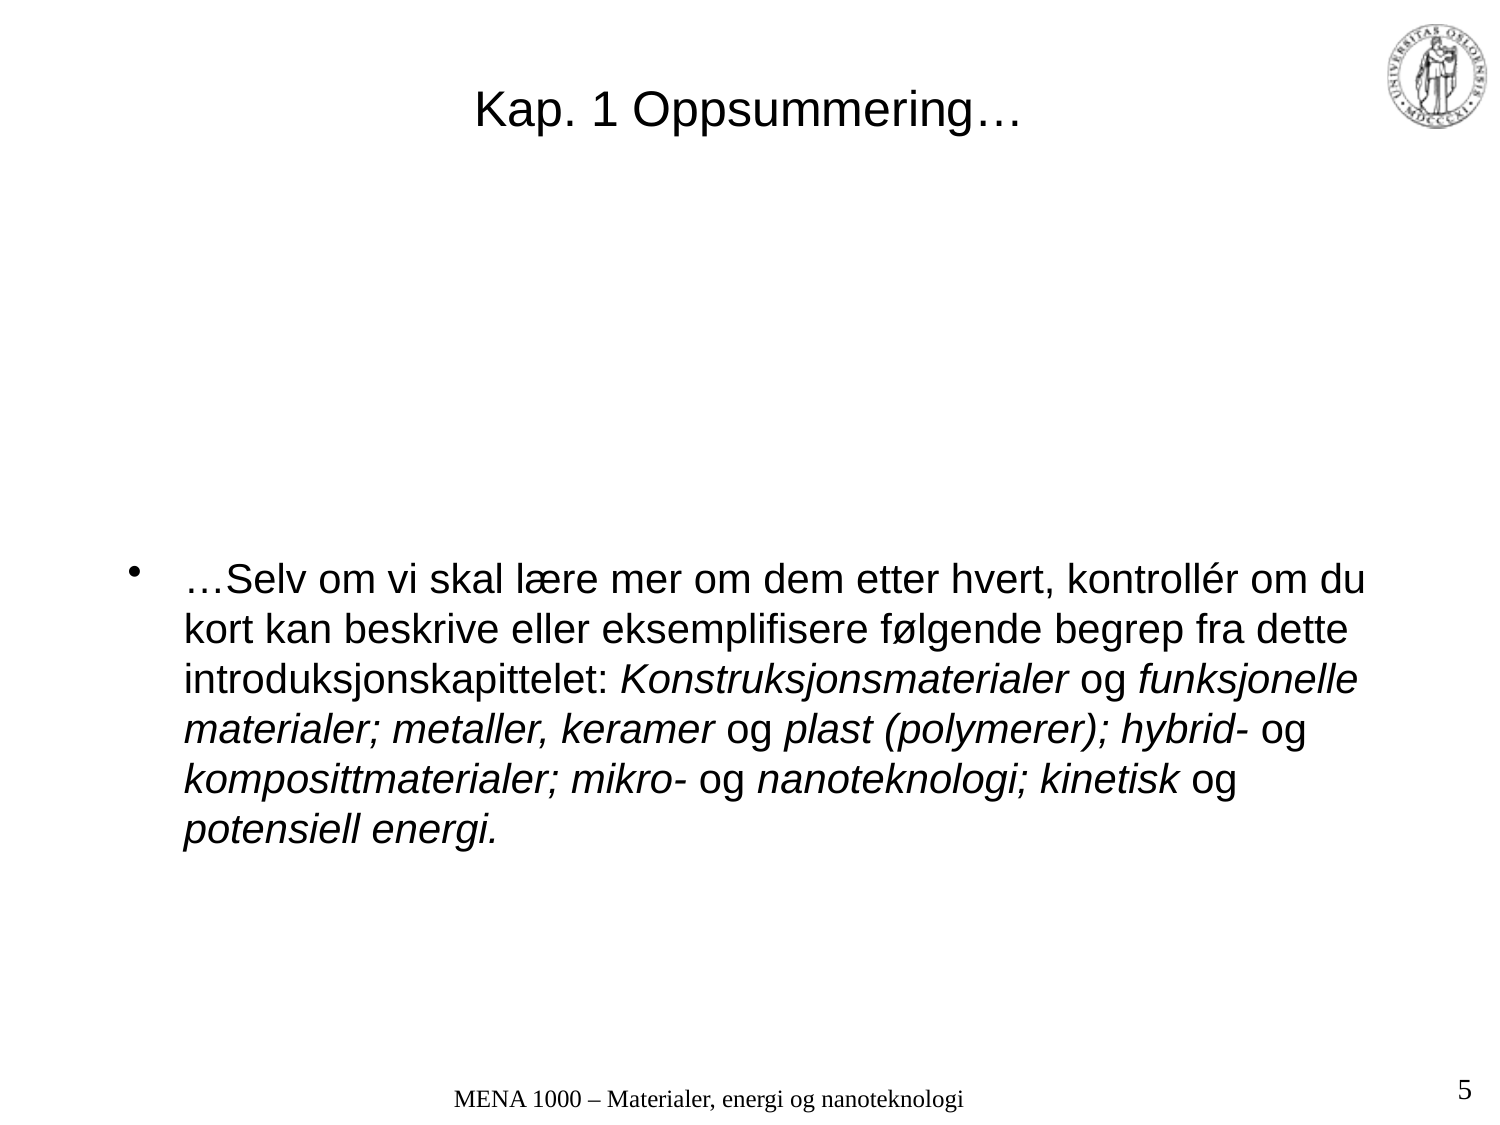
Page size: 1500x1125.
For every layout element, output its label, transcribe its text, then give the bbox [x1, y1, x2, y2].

footer MENA 1000 – Materialer, energi og nanoteknologi [430, 1074, 988, 1125]
picture [1388, 24, 1500, 129]
list …Selv om vi skal lære mer om dem etter hvert, kontrollér om du kort kan beskrive eller eksemplifisere følgende begrep fra dette introduksjonskapittelet: Konstruksjonsmaterialer og funksjonelle materialer; metaller, keramer og plast (polymerer); hybrid- og komposittmaterialer; mikro- og nanoteknologi; kinetisk og potensiell energi. [112, 543, 1388, 894]
slide_number 5 [1349, 1062, 1488, 1113]
title Kap. 1 Oppsummering… [112, 12, 1388, 201]
